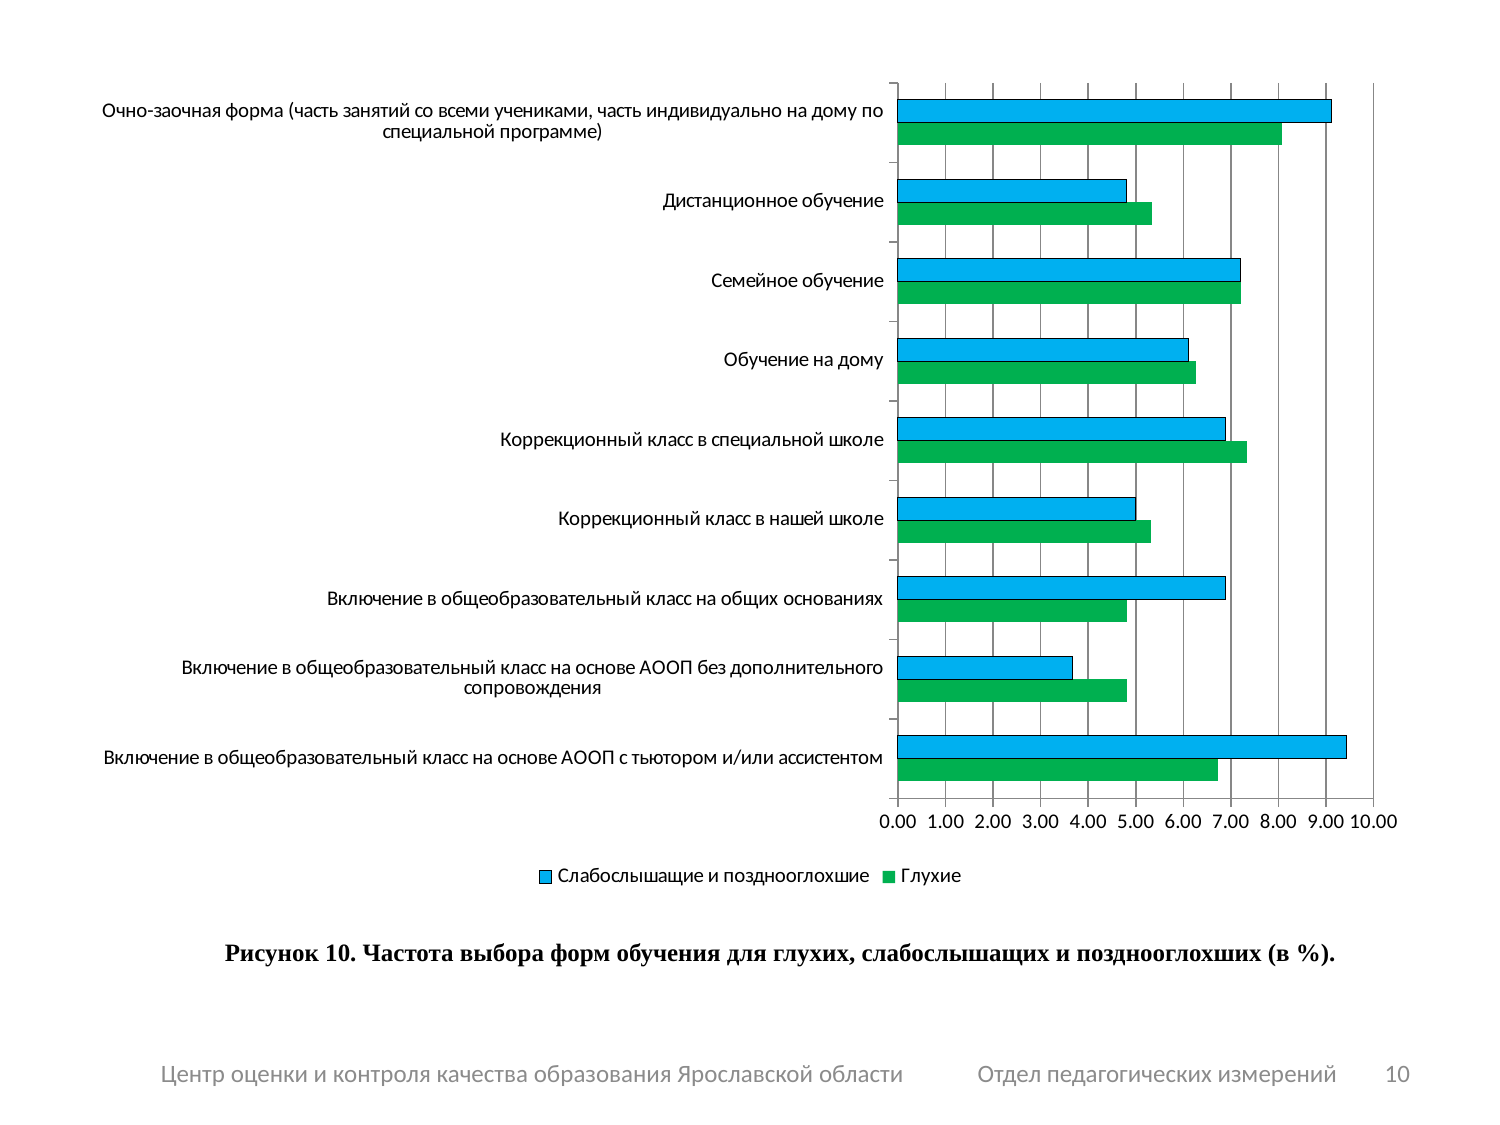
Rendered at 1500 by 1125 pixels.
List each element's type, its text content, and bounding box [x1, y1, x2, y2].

text_box Рисунок 10. Частота выбора форм обучения для глухих, слабослышащих и позднооглохших (в %). [135, 928, 1382, 974]
chart [74, 66, 1426, 894]
footer Центр оценки и контроля качества образования Ярославской области Отдел педагогических измерений [76, 1042, 1074, 1103]
slide_number 10 [1074, 1042, 1425, 1103]
